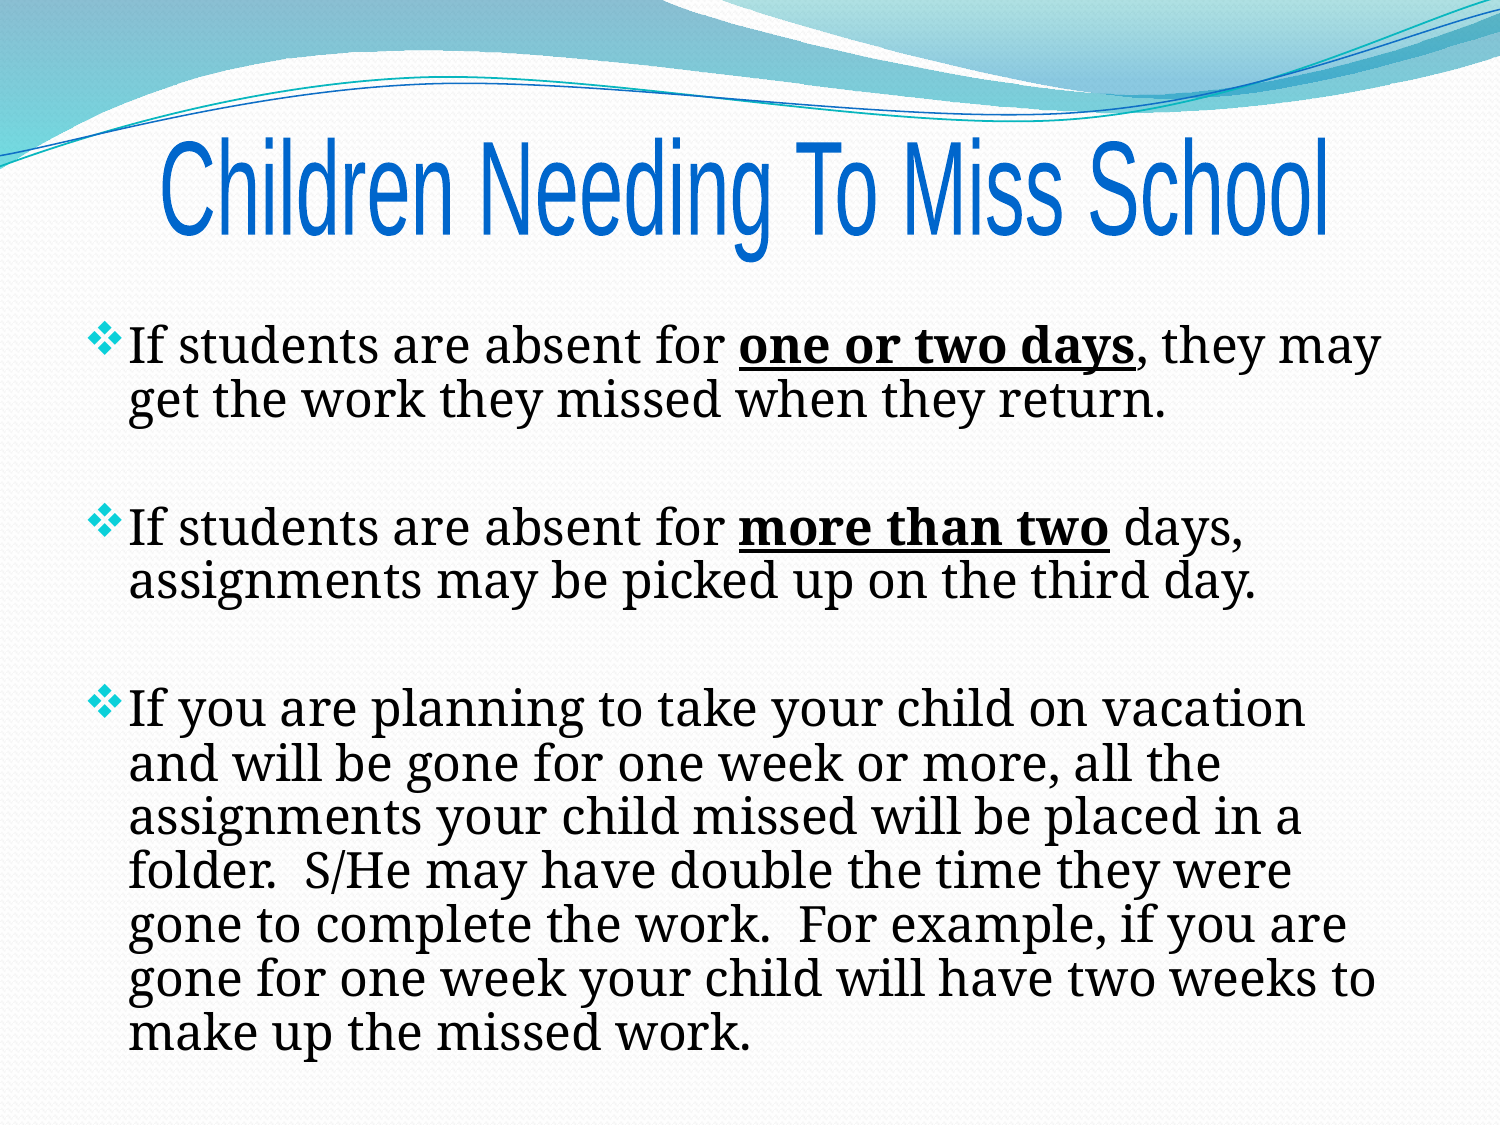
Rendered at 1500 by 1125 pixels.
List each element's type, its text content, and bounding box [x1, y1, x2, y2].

list If students are absent for one or two days, they may get the work they missed when they return. If students are absent for more than two days, assignments may be picked up on the third day. If you are planning to take your child on vacation and will be gone for one week or more, all the assignments your child missed will be placed in a folder. S/He may have double the time they were gone to complete the work. For example, if you are gone for one week your child will have two weeks to make up the missed work. [68, 312, 1419, 1125]
